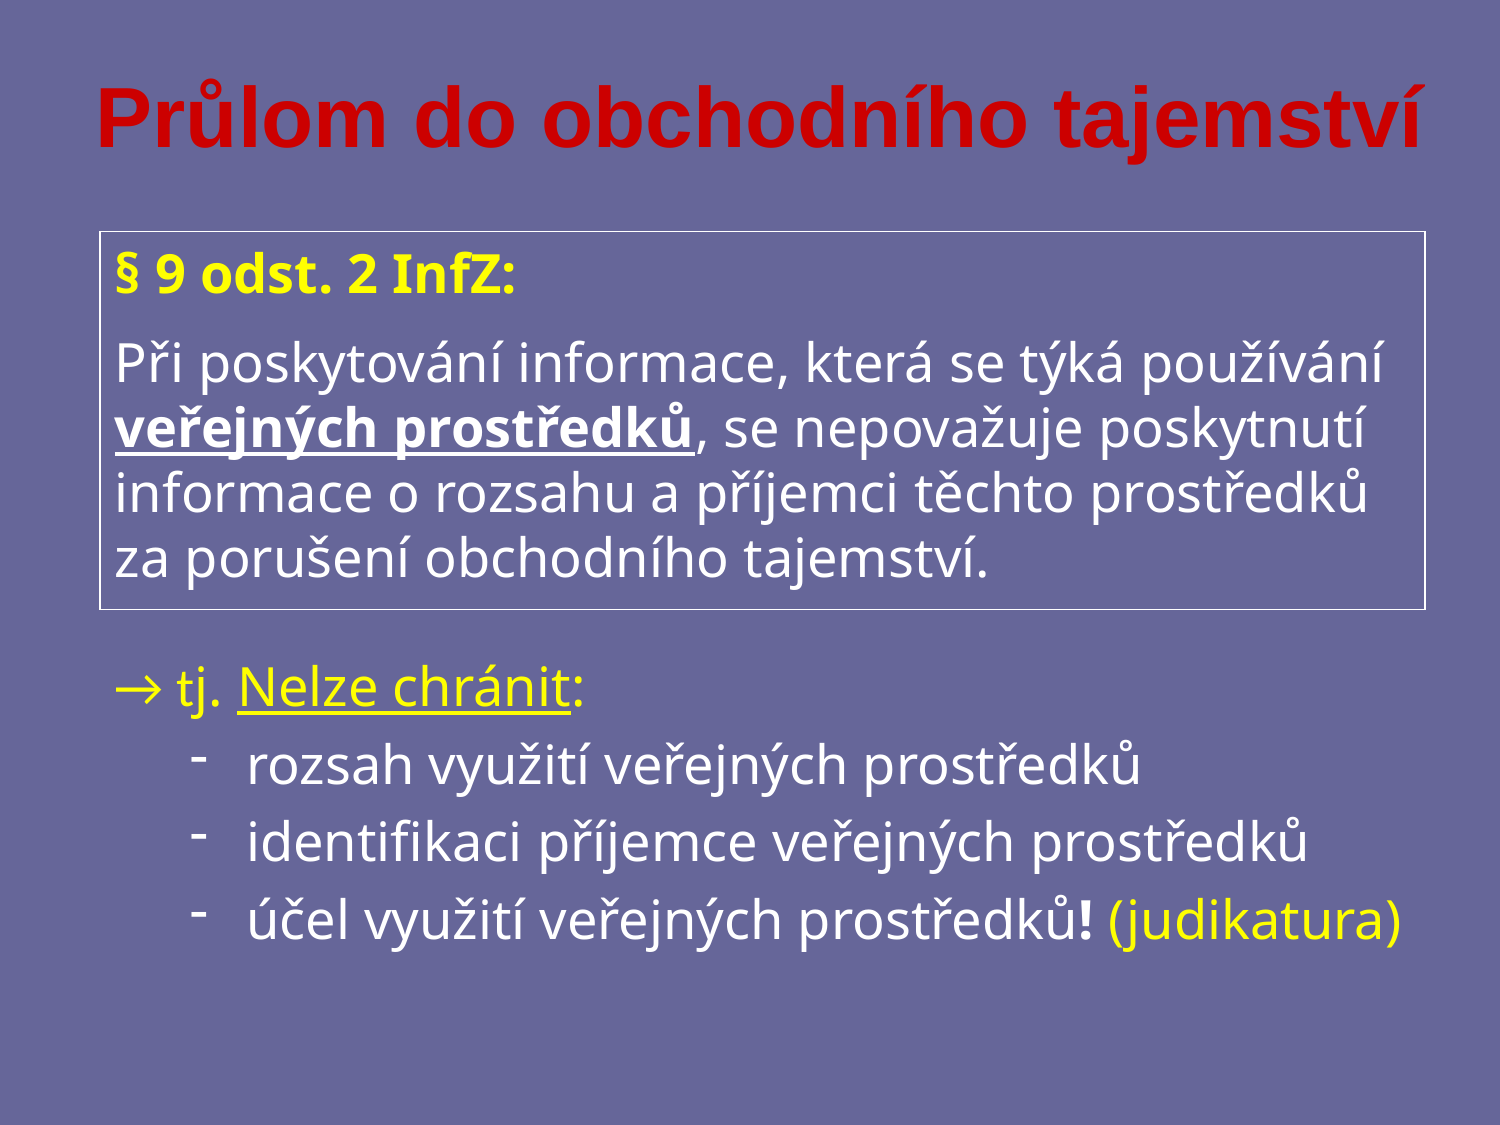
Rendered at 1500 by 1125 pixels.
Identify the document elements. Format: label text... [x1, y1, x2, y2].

text_box → tj. Nelze chránit: rozsah využití veřejných prostředků identifikaci příjemce veřejných prostředků účel využití veřejných prostředků! (judikatura) [100, 645, 1425, 958]
title Průlom do obchodního tajemství [75, 30, 1447, 197]
text_box § 9 odst. 2 InfZ: Při poskytování informace, která se týká používání veřejných prostředků, se nepovažuje poskytnutí informace o rozsahu a příjemci těchto prostředků za porušení obchodního tajemství. [100, 231, 1425, 610]
